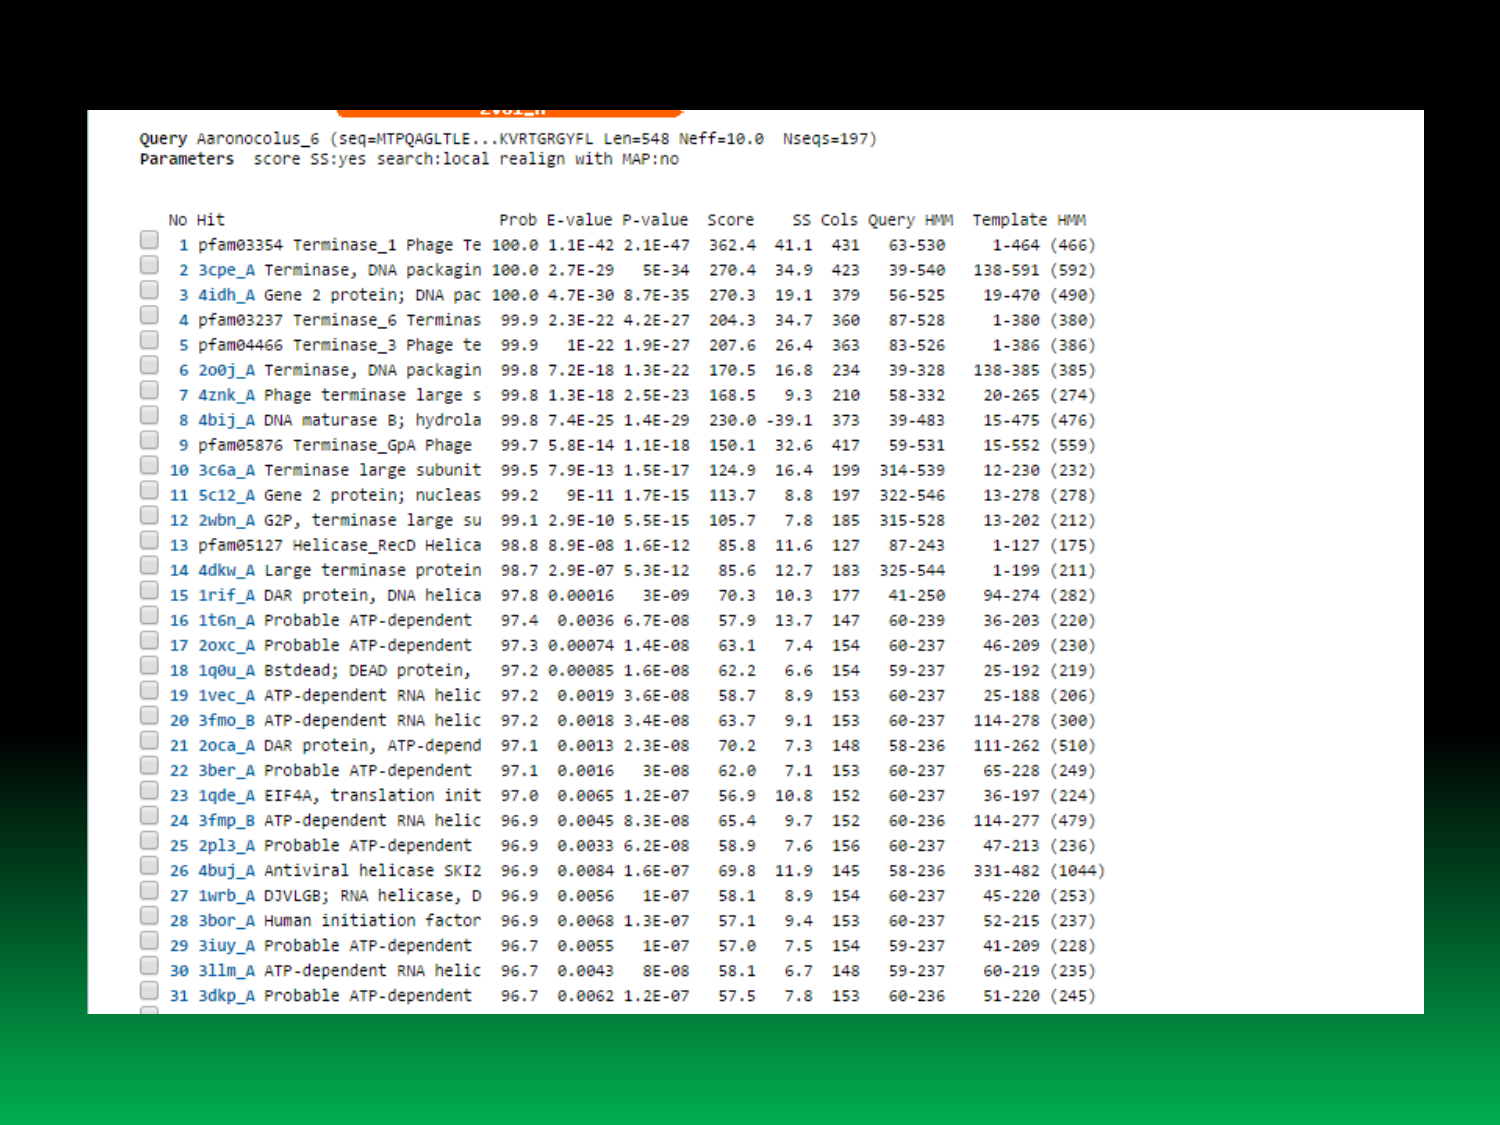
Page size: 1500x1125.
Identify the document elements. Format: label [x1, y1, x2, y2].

picture [86, 110, 1424, 1015]
